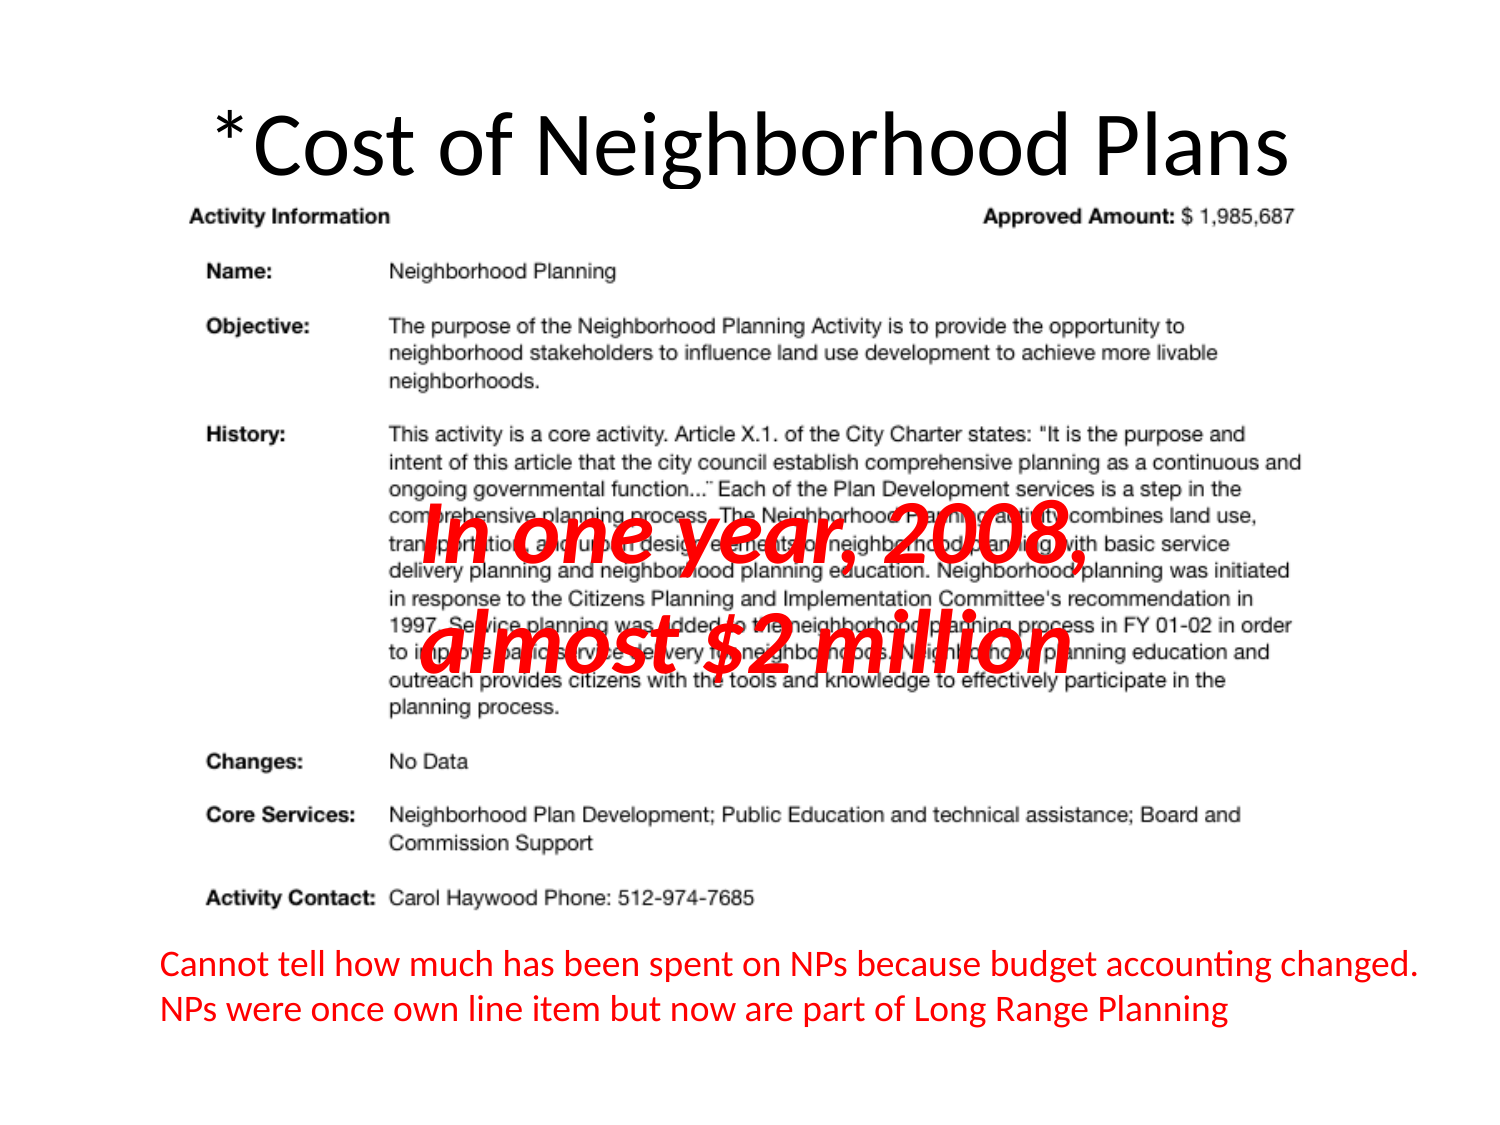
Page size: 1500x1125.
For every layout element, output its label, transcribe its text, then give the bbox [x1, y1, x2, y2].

text_box Cannot tell how much has been spent on NPs because budget accounting changed. NPs were once own line item but now are part of Long Range Planning [144, 931, 1461, 1037]
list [74, 189, 1426, 932]
title *Cost of Neighborhood Plans [75, 45, 1425, 188]
